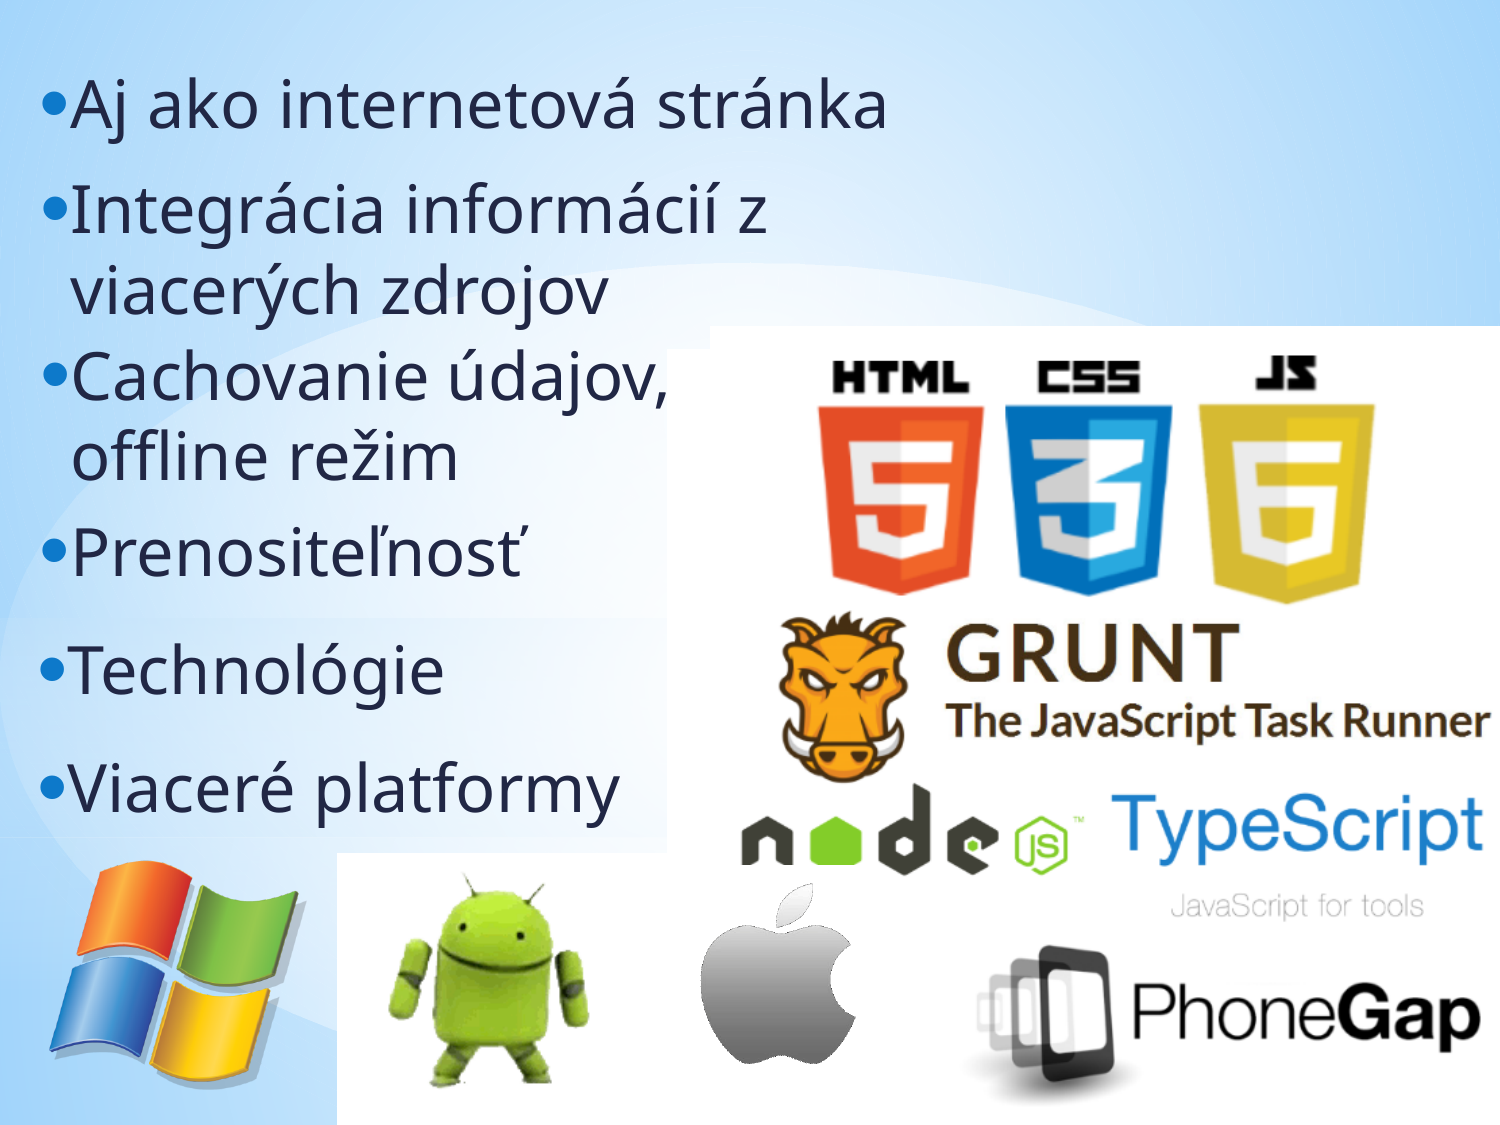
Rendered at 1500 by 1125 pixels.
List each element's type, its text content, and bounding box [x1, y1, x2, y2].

picture [40, 850, 314, 1095]
text_box Aj ako internetová stránka [17, 54, 922, 159]
text_box Prenositeľnosť [17, 531, 660, 620]
list Integrácia informácií z viacerých zdrojov [17, 159, 922, 326]
picture [337, 325, 1500, 1125]
text_box Viaceré platformy [15, 740, 660, 858]
text_box Cachovanie údajov, offline režim [17, 326, 707, 531]
text_box Technológie [15, 620, 660, 740]
